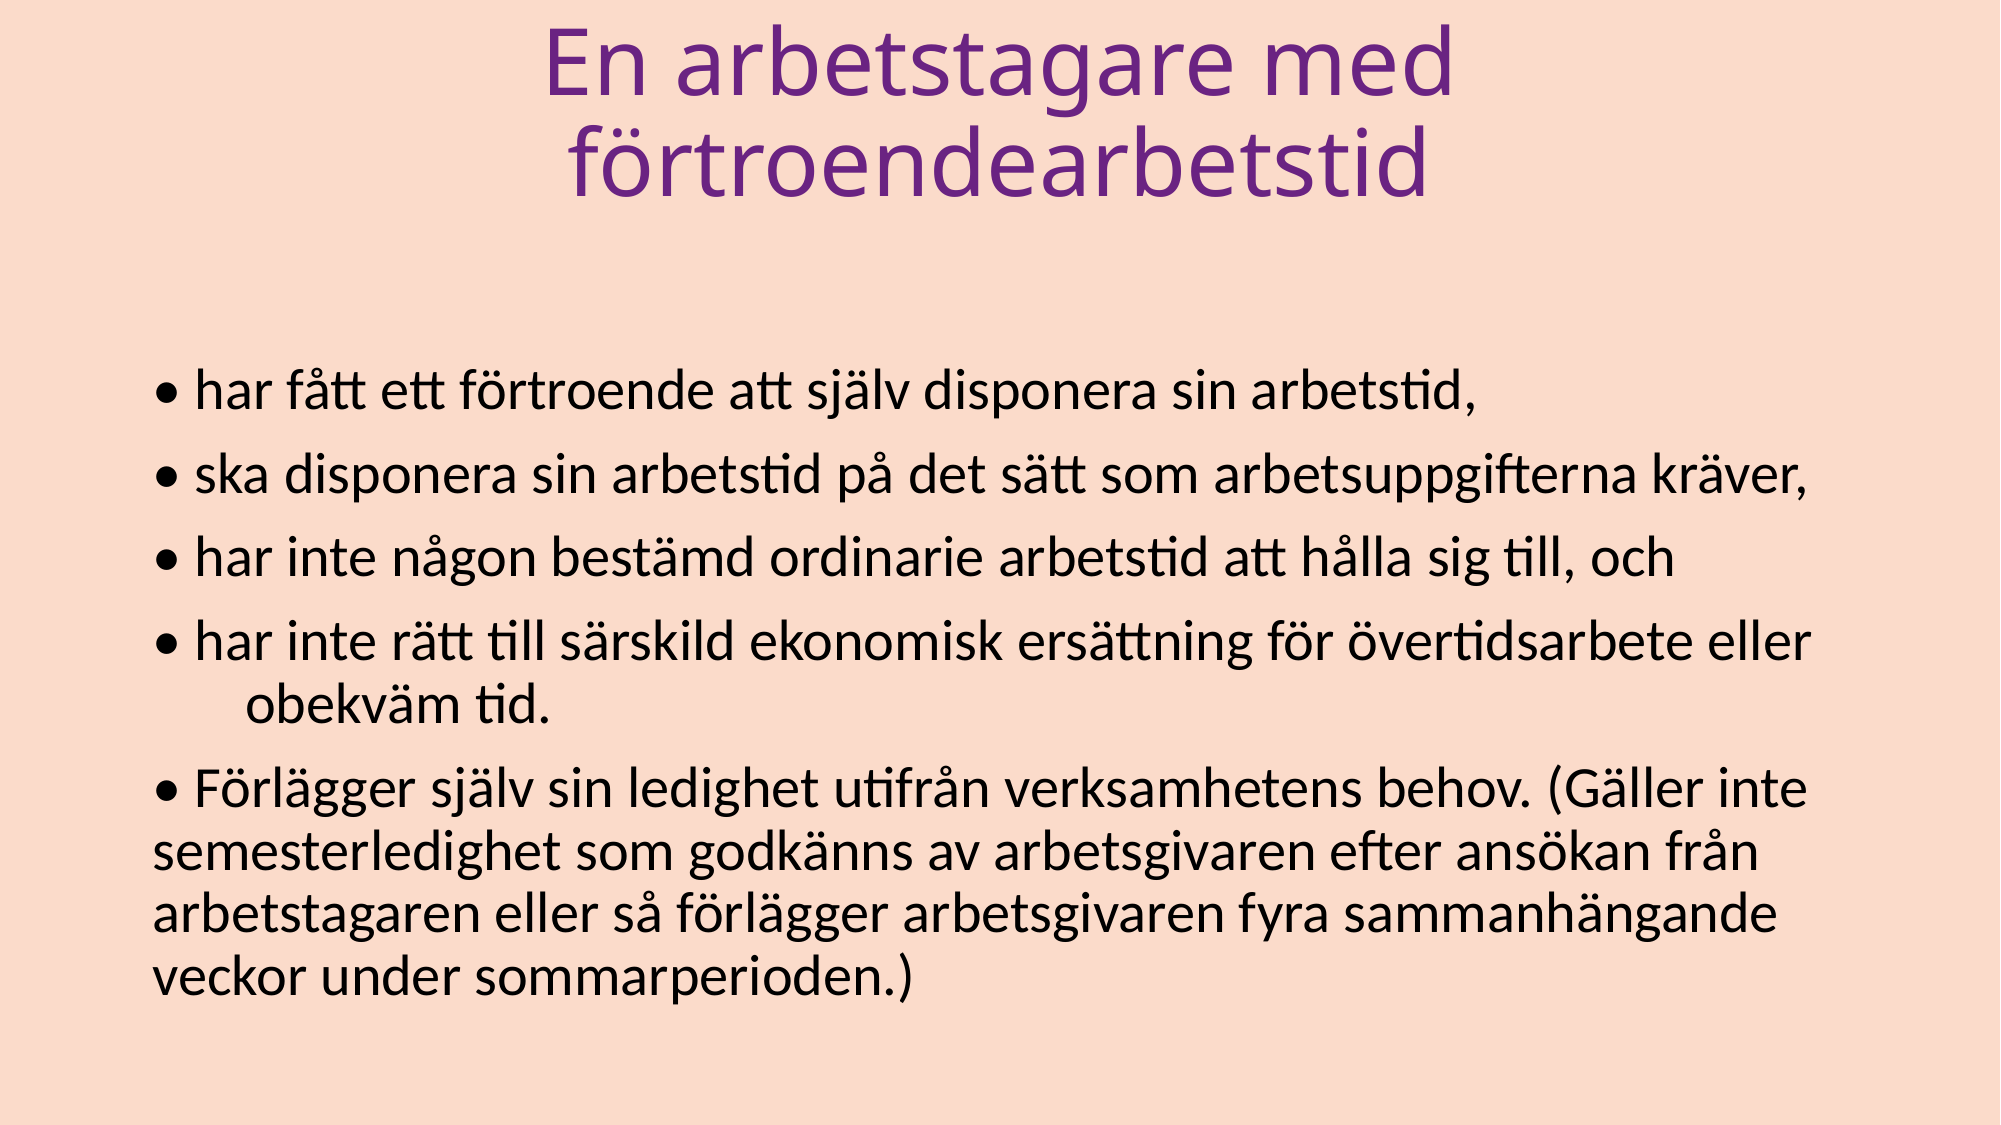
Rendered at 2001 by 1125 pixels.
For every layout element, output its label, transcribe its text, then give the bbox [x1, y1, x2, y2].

title En arbetstagare med förtroendearbetstid [137, 7, 1863, 225]
list • har fått ett förtroende att själv disponera sin arbetstid, • ska disponera sin arbetstid på det sätt som arbetsuppgifterna kräver, • har inte någon bestämd ordinarie arbetstid att hålla sig till, och • har inte rätt till särskild ekonomisk ersättning för övertidsarbete eller obekväm tid. • Förlägger själv sin ledighet utifrån verksamhetens behov. (Gäller inte semesterledighet som godkänns av arbetsgivaren efter ansökan från arbetstagaren eller så förlägger arbetsgivaren fyra sammanhängande veckor under sommarperioden.) [137, 261, 1863, 1027]
